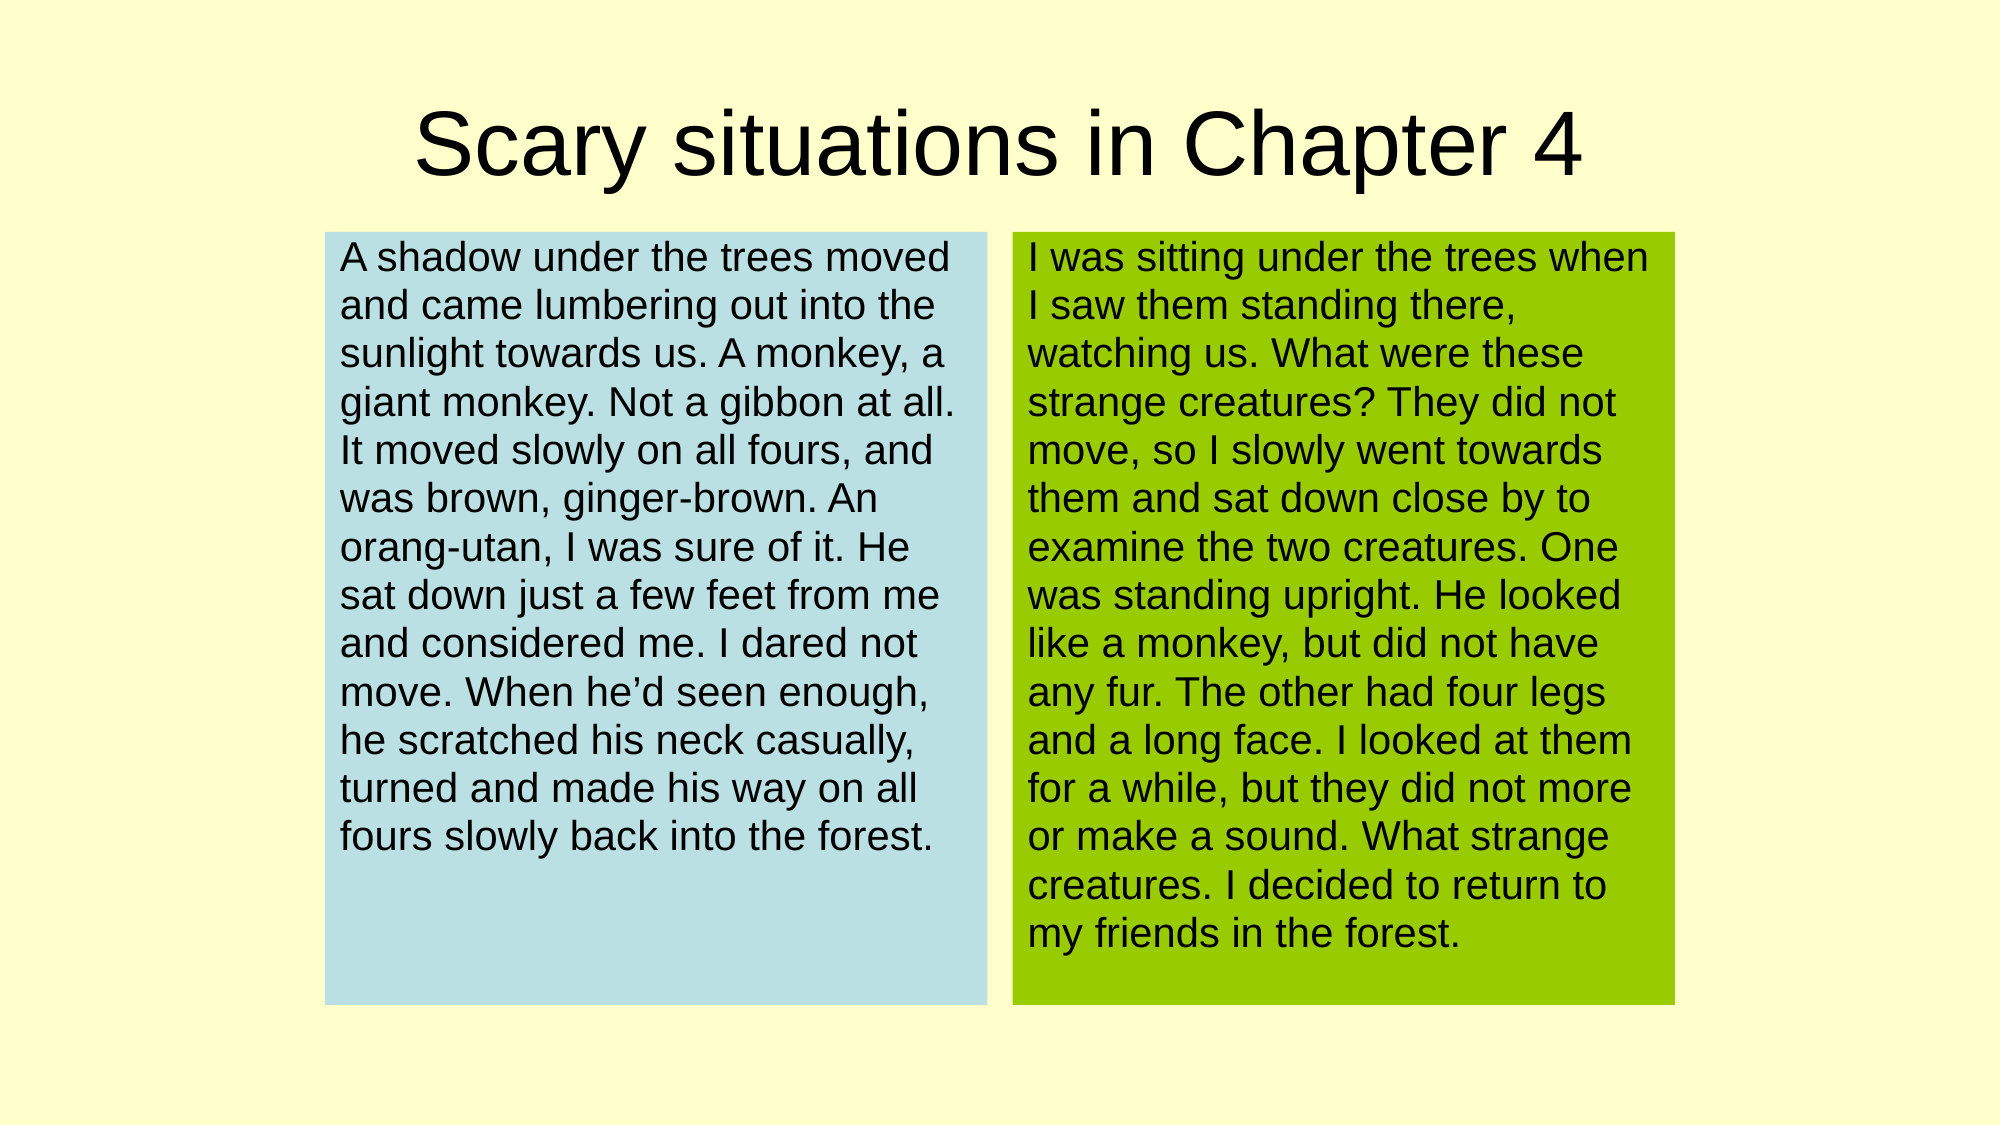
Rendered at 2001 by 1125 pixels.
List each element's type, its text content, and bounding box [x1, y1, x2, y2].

list A shadow under the trees moved and came lumbering out into the sunlight towards us. A monkey, a giant monkey. Not a gibbon at all. It moved slowly on all fours, and was brown, ginger-brown. An orang-utan, I was sure of it. He sat down just a few feet from me and considered me. I dared not move. When he’d seen enough, he scratched his neck casually, turned and made his way on all fours slowly back into the forest. [324, 231, 988, 1005]
list I was sitting under the trees when I saw them standing there, watching us. What were these strange creatures? They did not move, so I slowly went towards them and sat down close by to examine the two creatures. One was standing upright. He looked like a monkey, but did not have any fur. The other had four legs and a long face. I looked at them for a while, but they did not more or make a sound. What strange creatures. I decided to return to my friends in the forest. [1012, 231, 1675, 1005]
title Scary situations in Chapter 4 [99, 45, 1900, 233]
